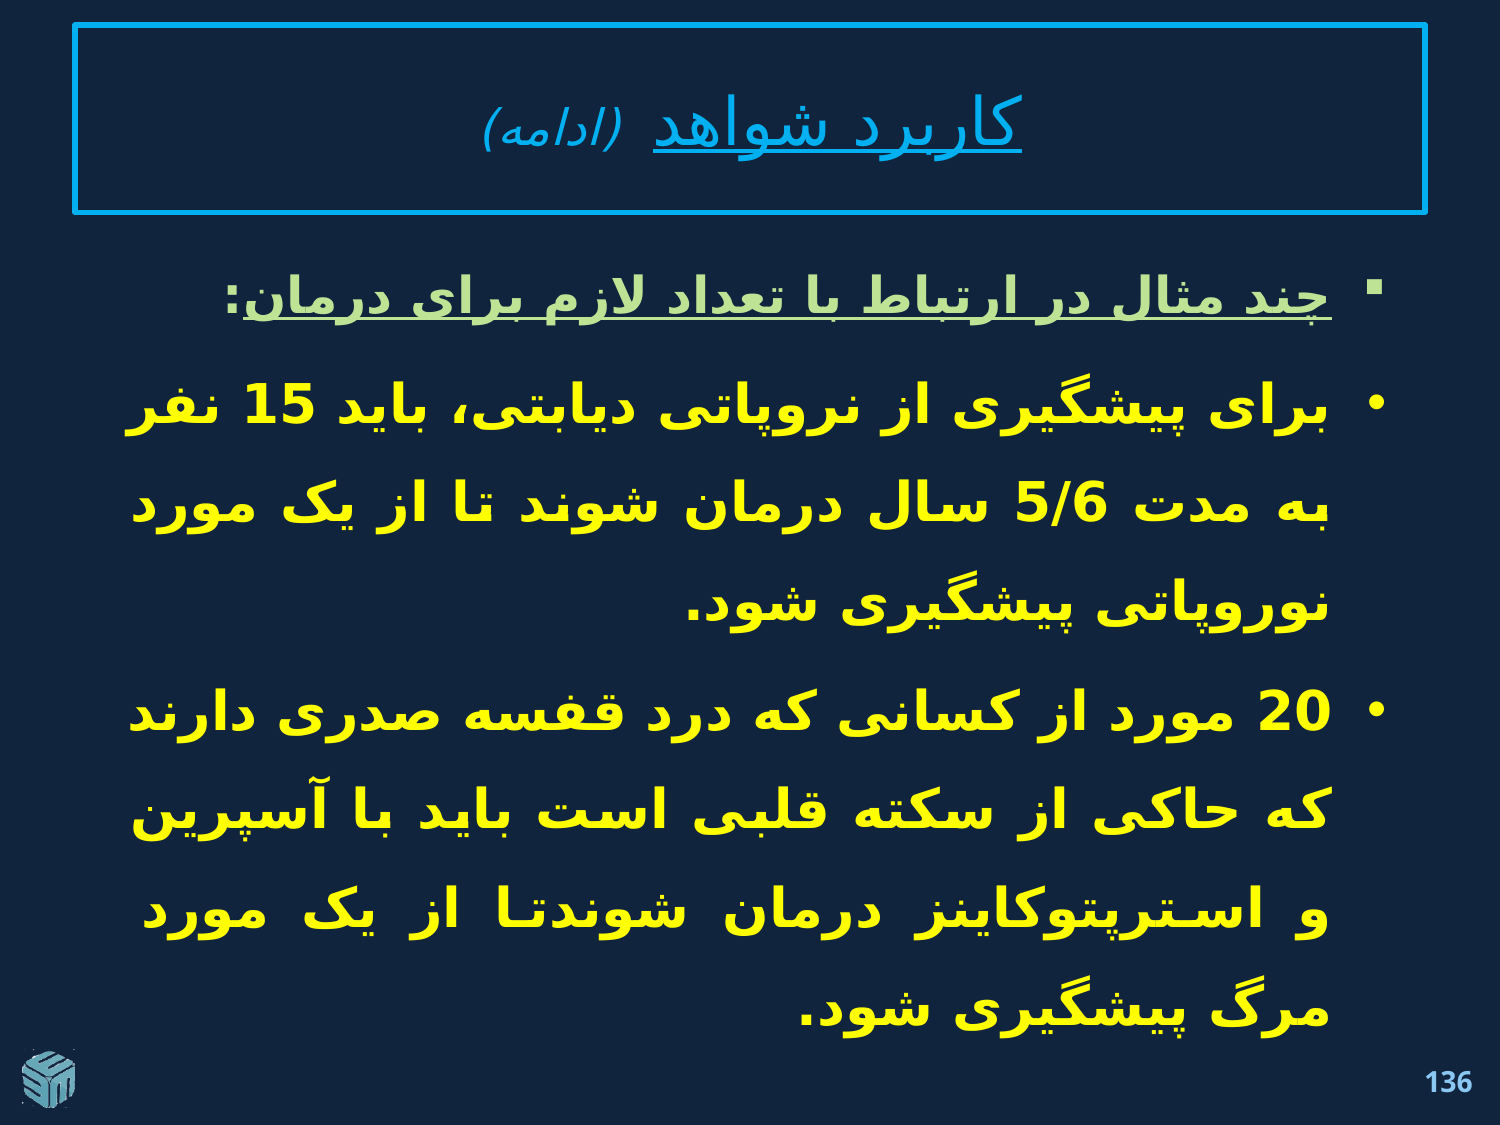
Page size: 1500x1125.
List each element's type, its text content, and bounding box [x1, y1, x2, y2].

list چند مثال در ارتباط با تعداد لازم برای درمان: برای پیشگیری از نروپاتی دیابتی، باید 15 نفر به مدت 5/6 سال درمان شوند تا از یک مورد نوروپاتی پیشگیری شود. 20 مورد از کسانی که درد قفسه صدری دارند که حاکی از سکته قلبی است باید با آسپرین و استرپتوکاینز درمان شوندتا از یک مورد مرگ پیشگیری شود. [112, 224, 1400, 1050]
title کاربرد شواهد (ادامه) [72, 22, 1428, 215]
slide_number 136 [1137, 1052, 1488, 1113]
